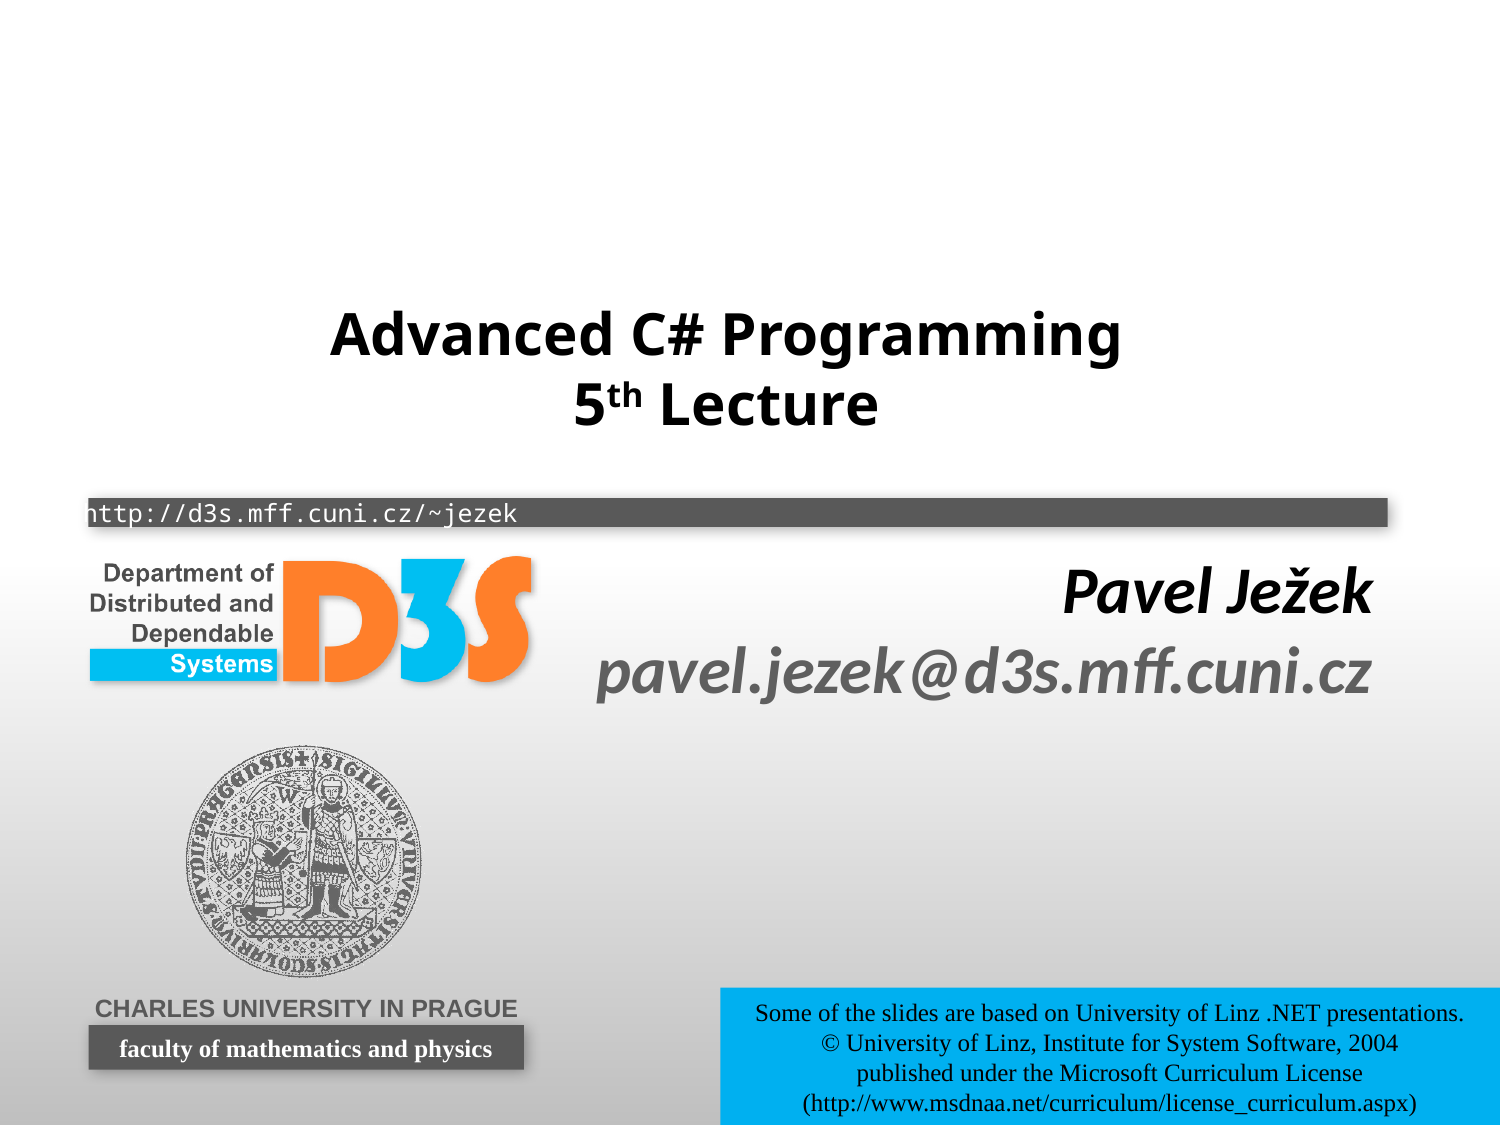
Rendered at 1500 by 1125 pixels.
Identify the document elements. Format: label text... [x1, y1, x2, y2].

text_box Some of the slides are based on University of Linz .NET presentations. © University of Linz, Institute for System Software, 2004 published under the Microsoft Curriculum License (http://www.msdnaa.net/curriculum/license_curriculum.aspx) [720, 987, 1500, 1125]
subtitle Pavel Ježek pavel.jezek@d3s.mff.cuni.cz [572, 539, 1388, 823]
title Advanced C# Programming 5th Lecture [82, 101, 1372, 445]
picture [85, 551, 541, 692]
